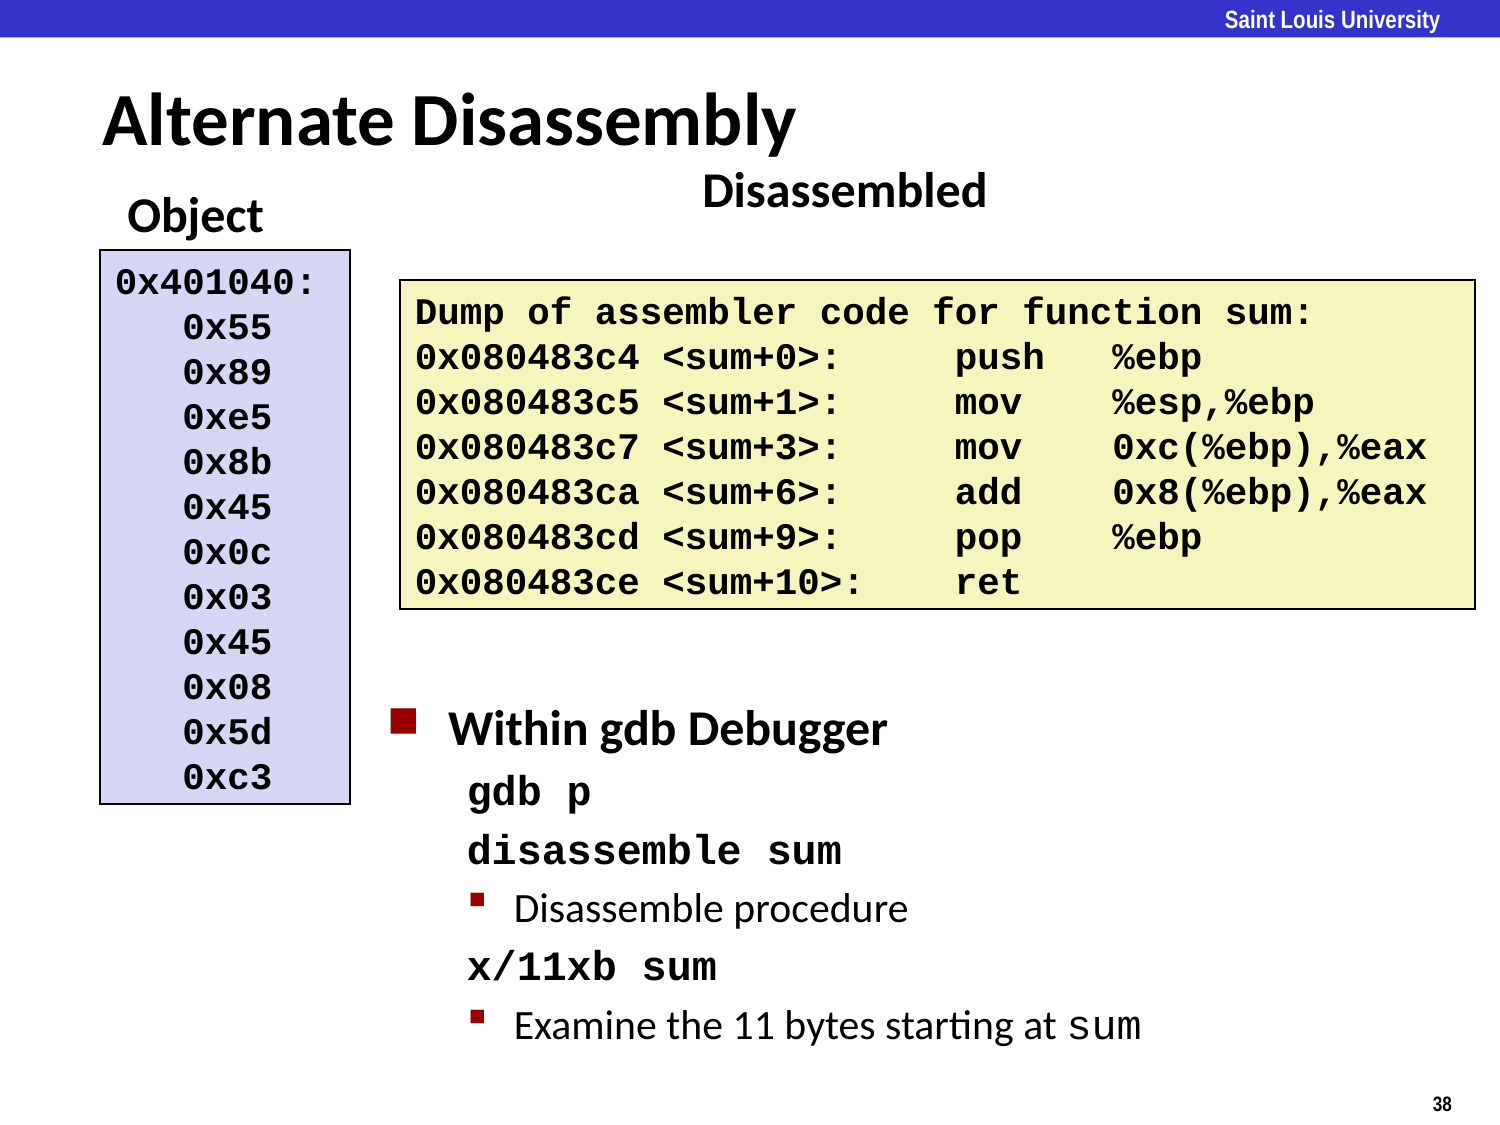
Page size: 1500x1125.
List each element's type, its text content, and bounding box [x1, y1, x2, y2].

text_box 0x401040: 0x55 0x89 0xe5 0x8b 0x45 0x0c 0x03 0x45 0x08 0x5d 0xc3 [99, 249, 350, 805]
text_box Dump of assembler code for function sum: 0x080483c4 <sum+0>: push %ebp 0x080483c5 <sum+1>: mov %esp,%ebp 0x080483c7 <sum+3>: mov 0xc(%ebp),%eax 0x080483ca <sum+6>: add 0x8(%ebp),%eax 0x080483cd <sum+9>: pop %ebp 0x080483ce <sum+10>: ret [399, 279, 1475, 610]
list Within gdb Debugger gdb p disassemble sum Disassemble procedure x/11xb sum Examine the 11 bytes starting at sum [376, 688, 1411, 1058]
title Alternate Disassembly [87, 68, 1113, 163]
text_box Object [112, 174, 327, 243]
text_box Disassembled [687, 149, 1115, 218]
